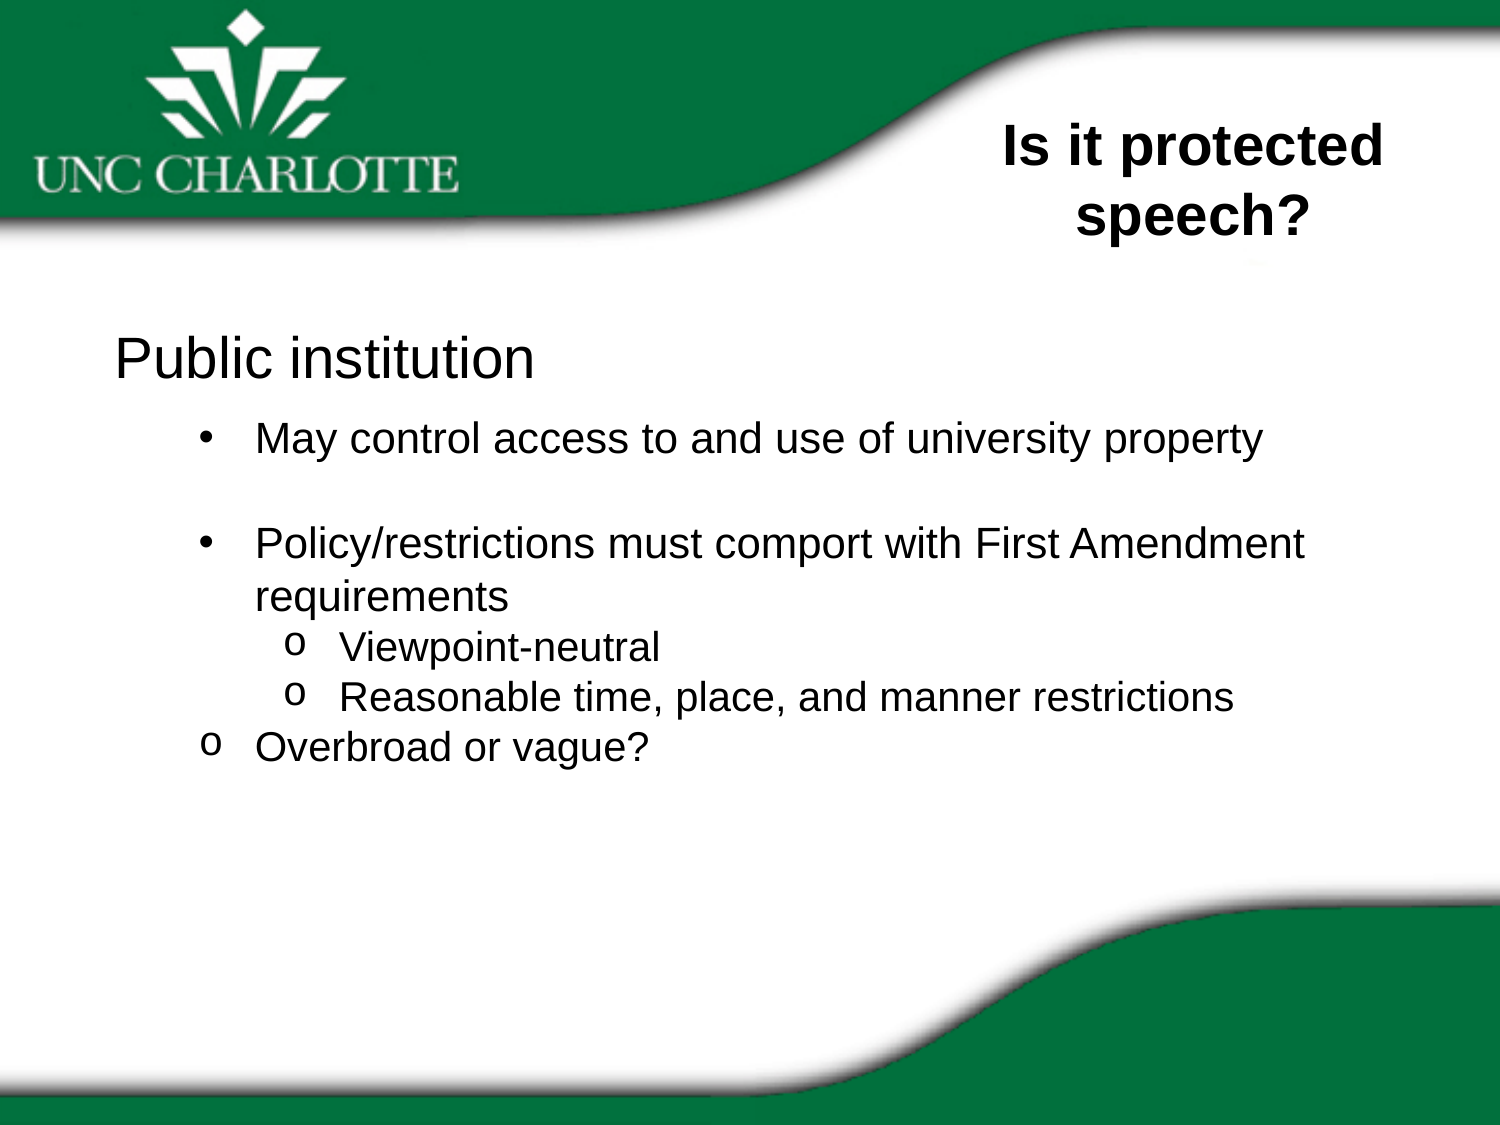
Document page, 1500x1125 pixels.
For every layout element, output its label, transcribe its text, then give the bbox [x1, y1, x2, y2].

text_box Public institution May control access to and use of university property Policy/restrictions must comport with First Amendment requirements Viewpoint-neutral Reasonable time, place, and manner restrictions Overbroad or vague? [99, 312, 1375, 883]
picture [0, 0, 1500, 1125]
text_box Is it protected speech? [950, 99, 1438, 255]
